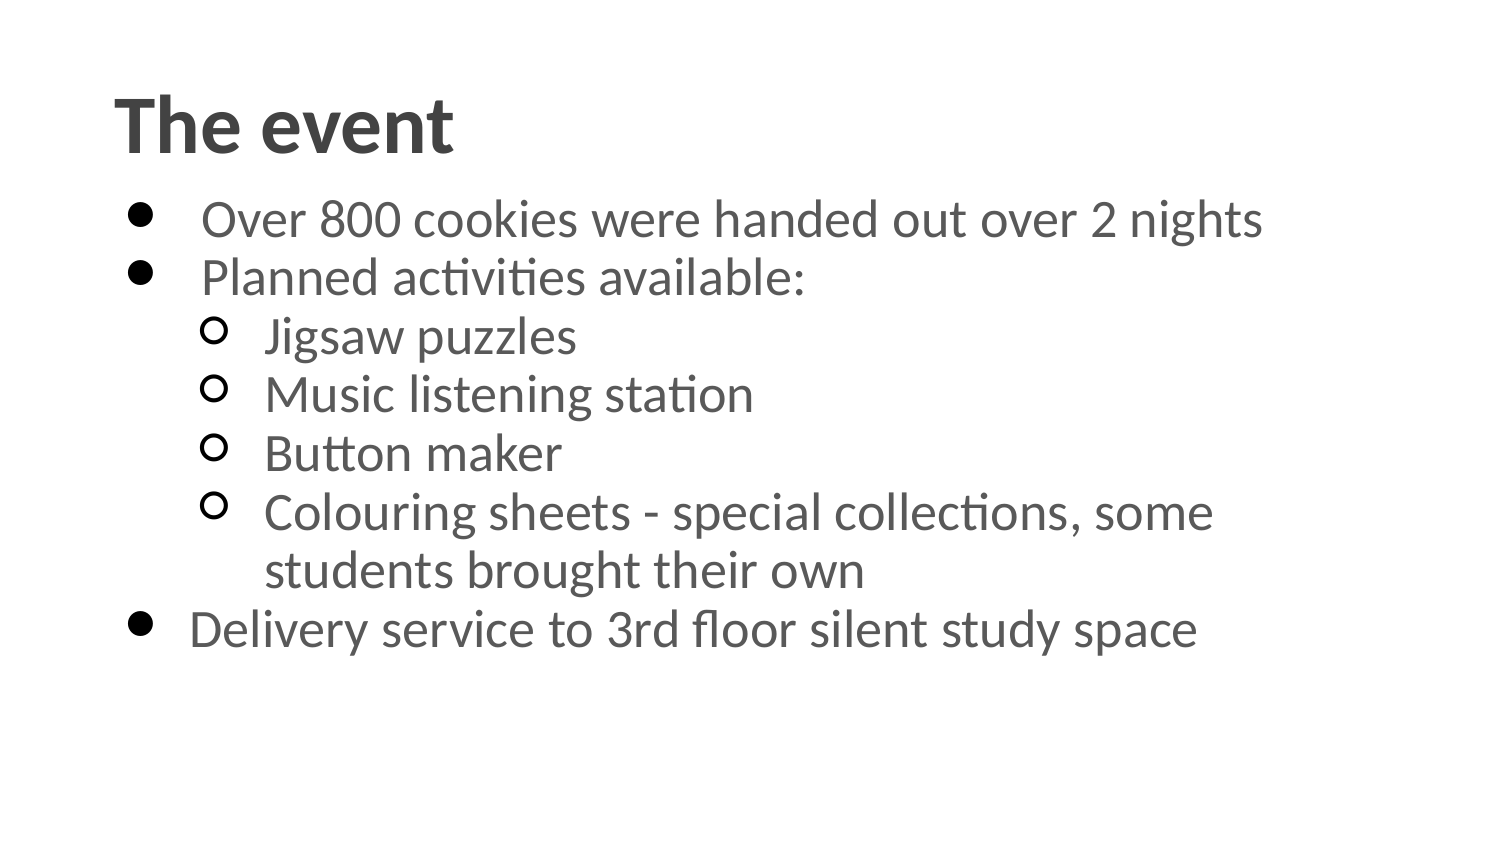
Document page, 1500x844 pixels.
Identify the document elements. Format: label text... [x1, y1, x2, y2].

list Over 800 cookies were handed out over 2 nights Planned activities available: Jigsaw puzzles Music listening station Button maker Colouring sheets - special collections, some students brought their own Delivery service to 3rd floor silent study space [103, 185, 1397, 760]
title The event [103, 44, 1397, 185]
